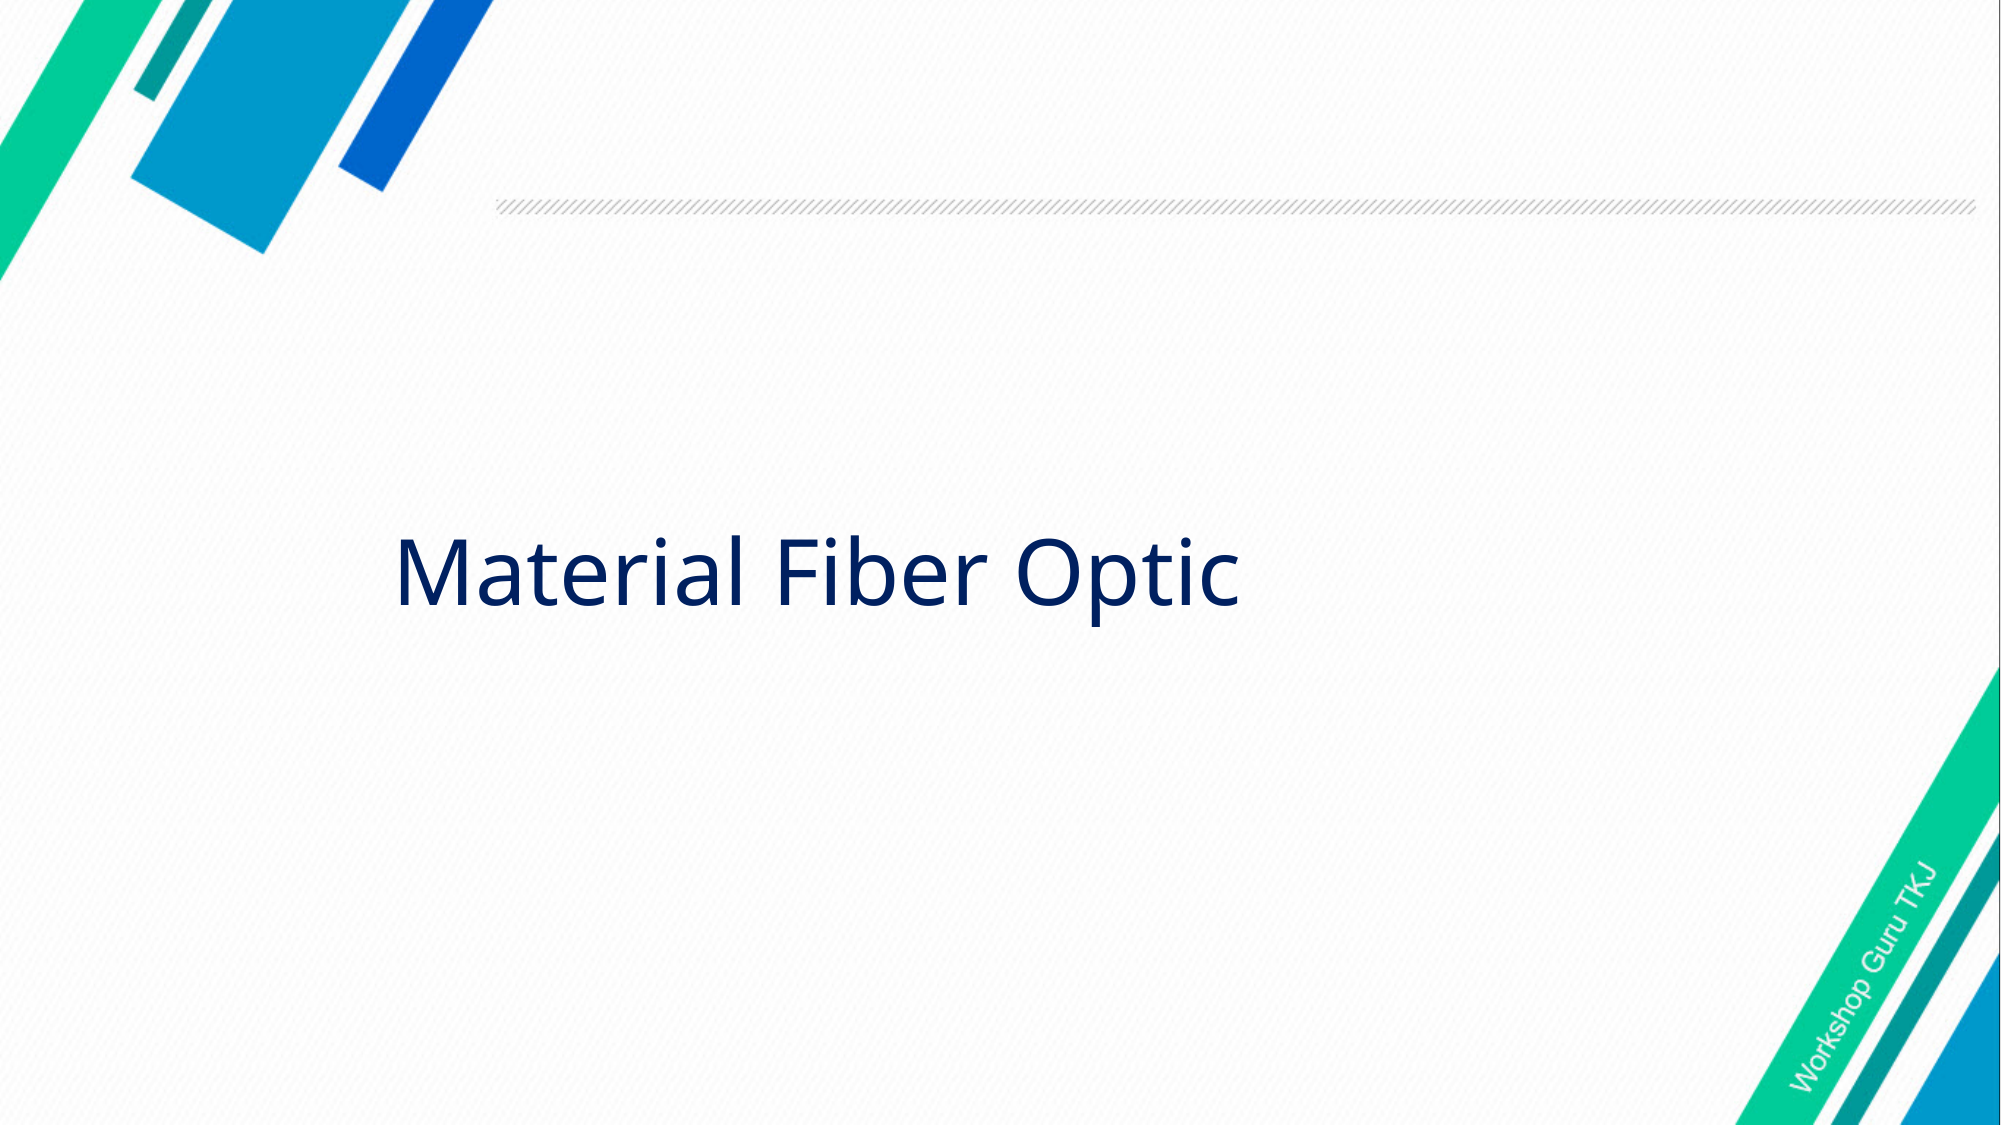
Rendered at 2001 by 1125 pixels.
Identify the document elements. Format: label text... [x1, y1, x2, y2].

text_box Material Fiber Optic [377, 500, 1602, 652]
picture [0, 0, 2001, 1125]
